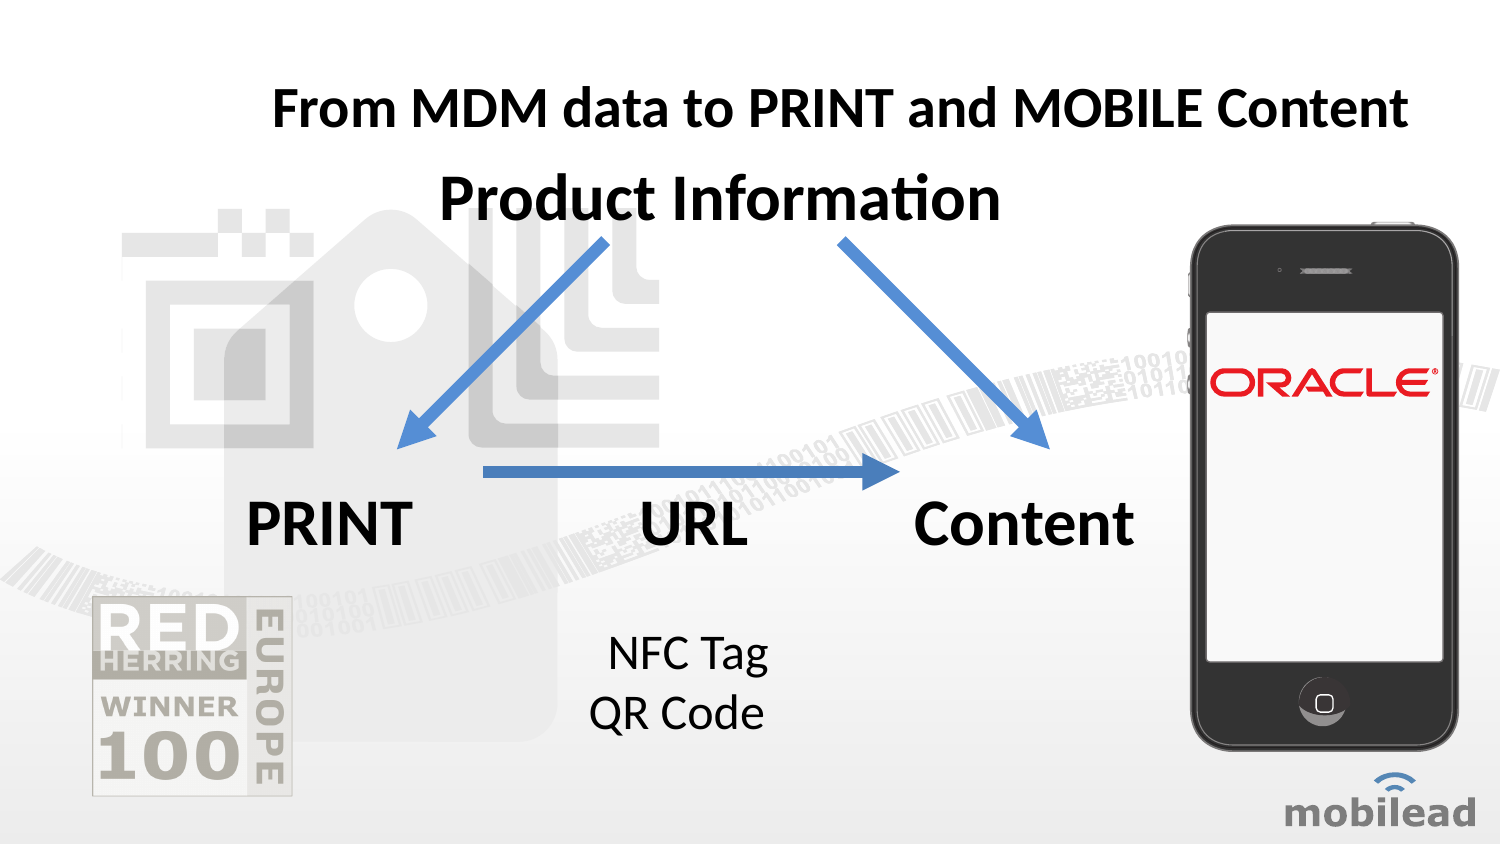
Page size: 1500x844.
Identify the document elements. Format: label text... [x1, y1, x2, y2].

text_box URL NFC Tag QR Code [468, 649, 919, 747]
title From MDM data to PRINT and MOBILE Content [225, 33, 1425, 175]
picture [0, 221, 1500, 798]
text_box Product Information [425, 175, 1300, 242]
